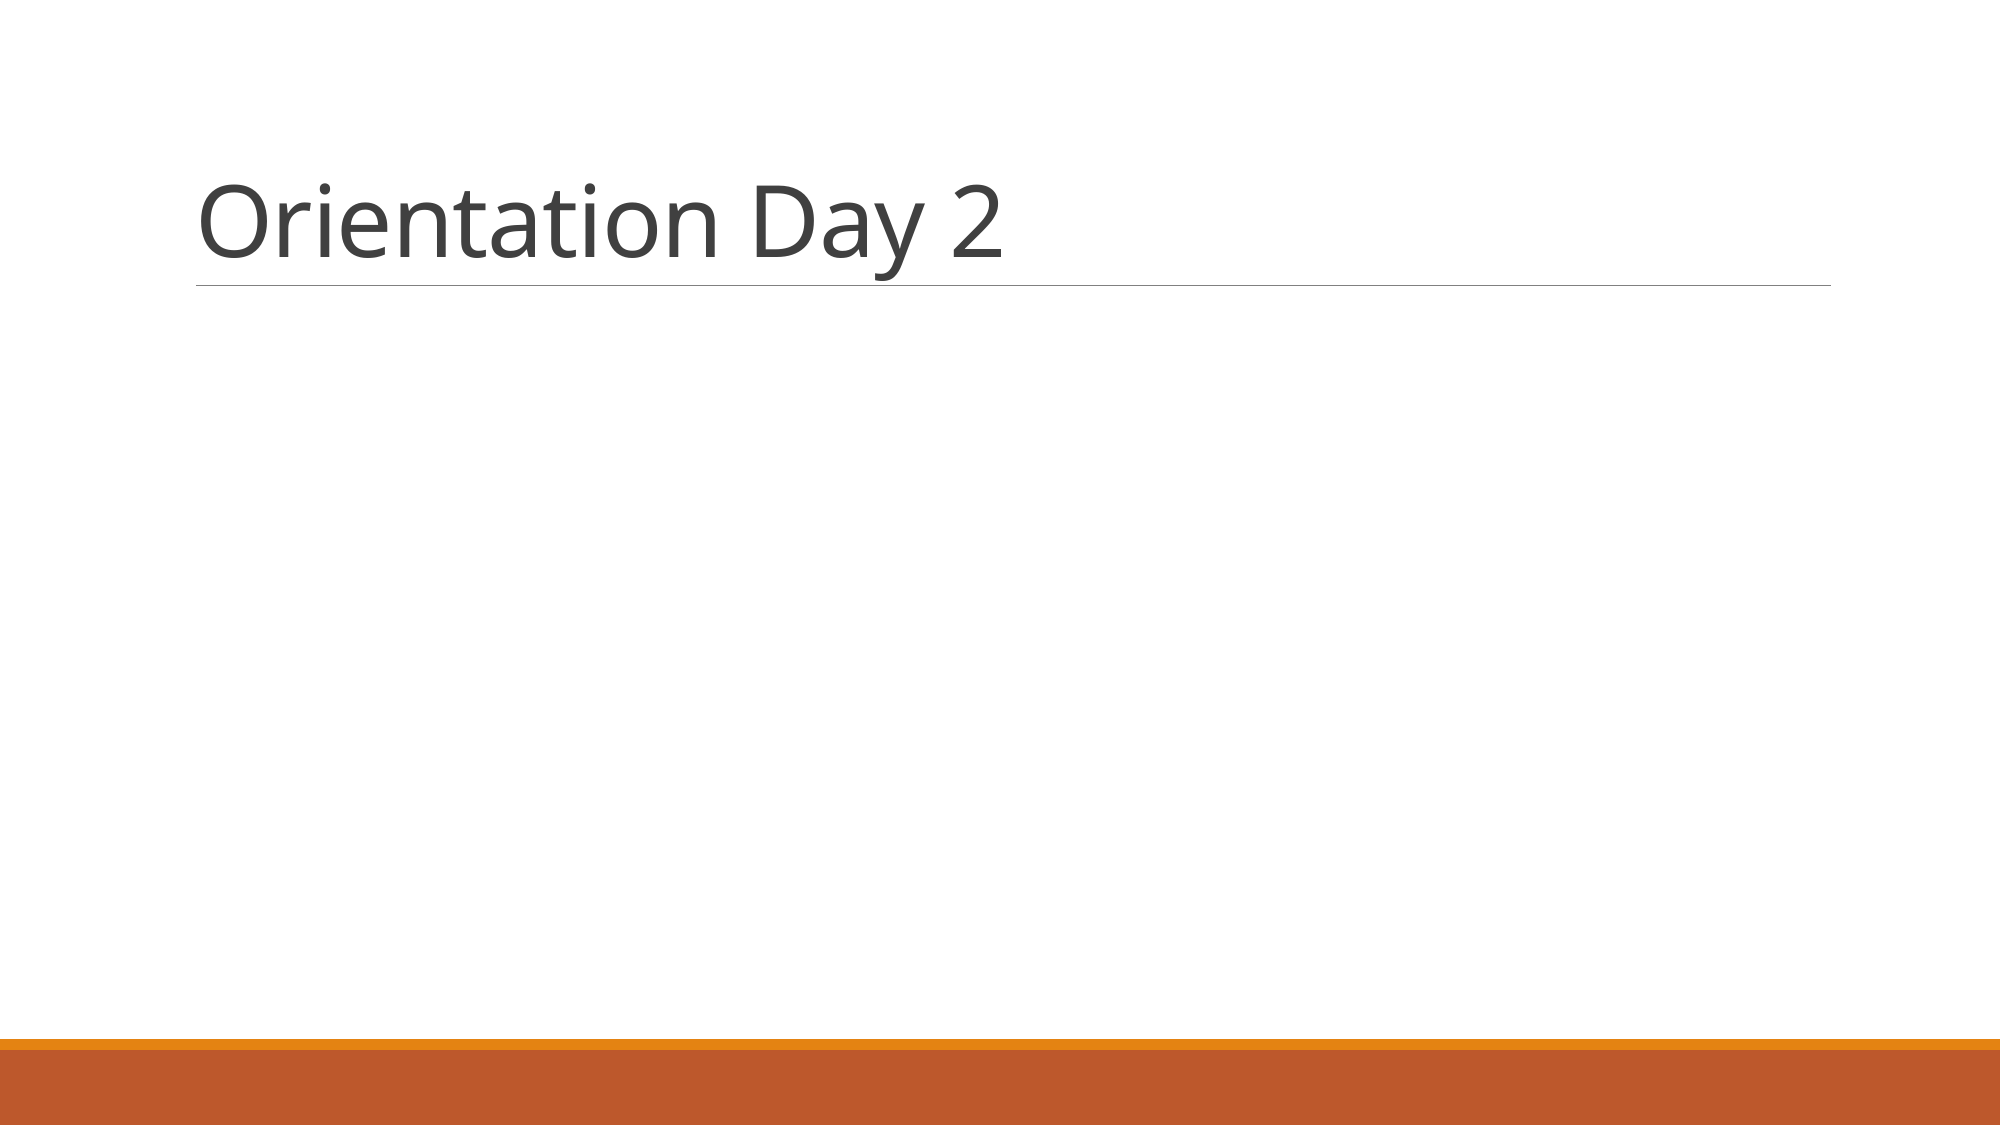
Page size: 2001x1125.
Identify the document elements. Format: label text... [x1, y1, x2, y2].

title Orientation Day 2 [180, 47, 1830, 285]
